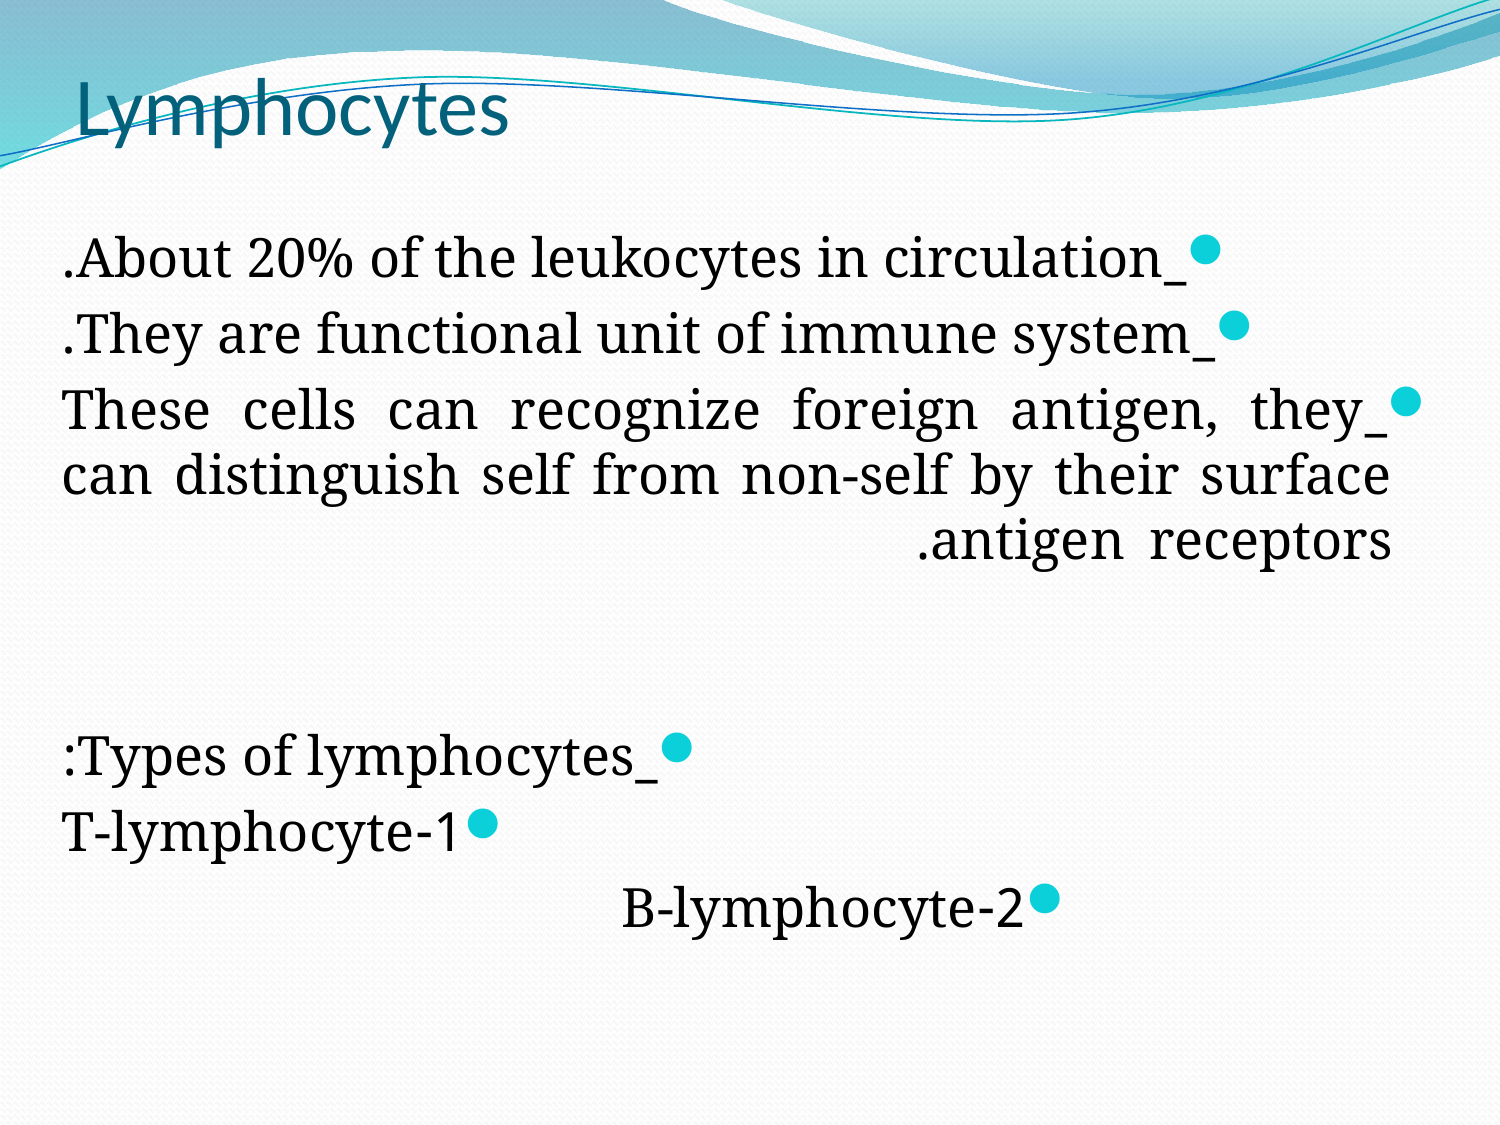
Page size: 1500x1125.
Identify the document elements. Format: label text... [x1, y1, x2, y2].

list _About 20% of the leukocytes in circulation. _They are functional unit of immune system. _These cells can recognize foreign antigen, they can distinguish self from non-self by their surface antigen receptors. _Types of lymphocytes: 1-T-lymphocyte 2-B-lymphocyte [46, 140, 1454, 1090]
title Lymphocytes [75, 45, 1425, 140]
